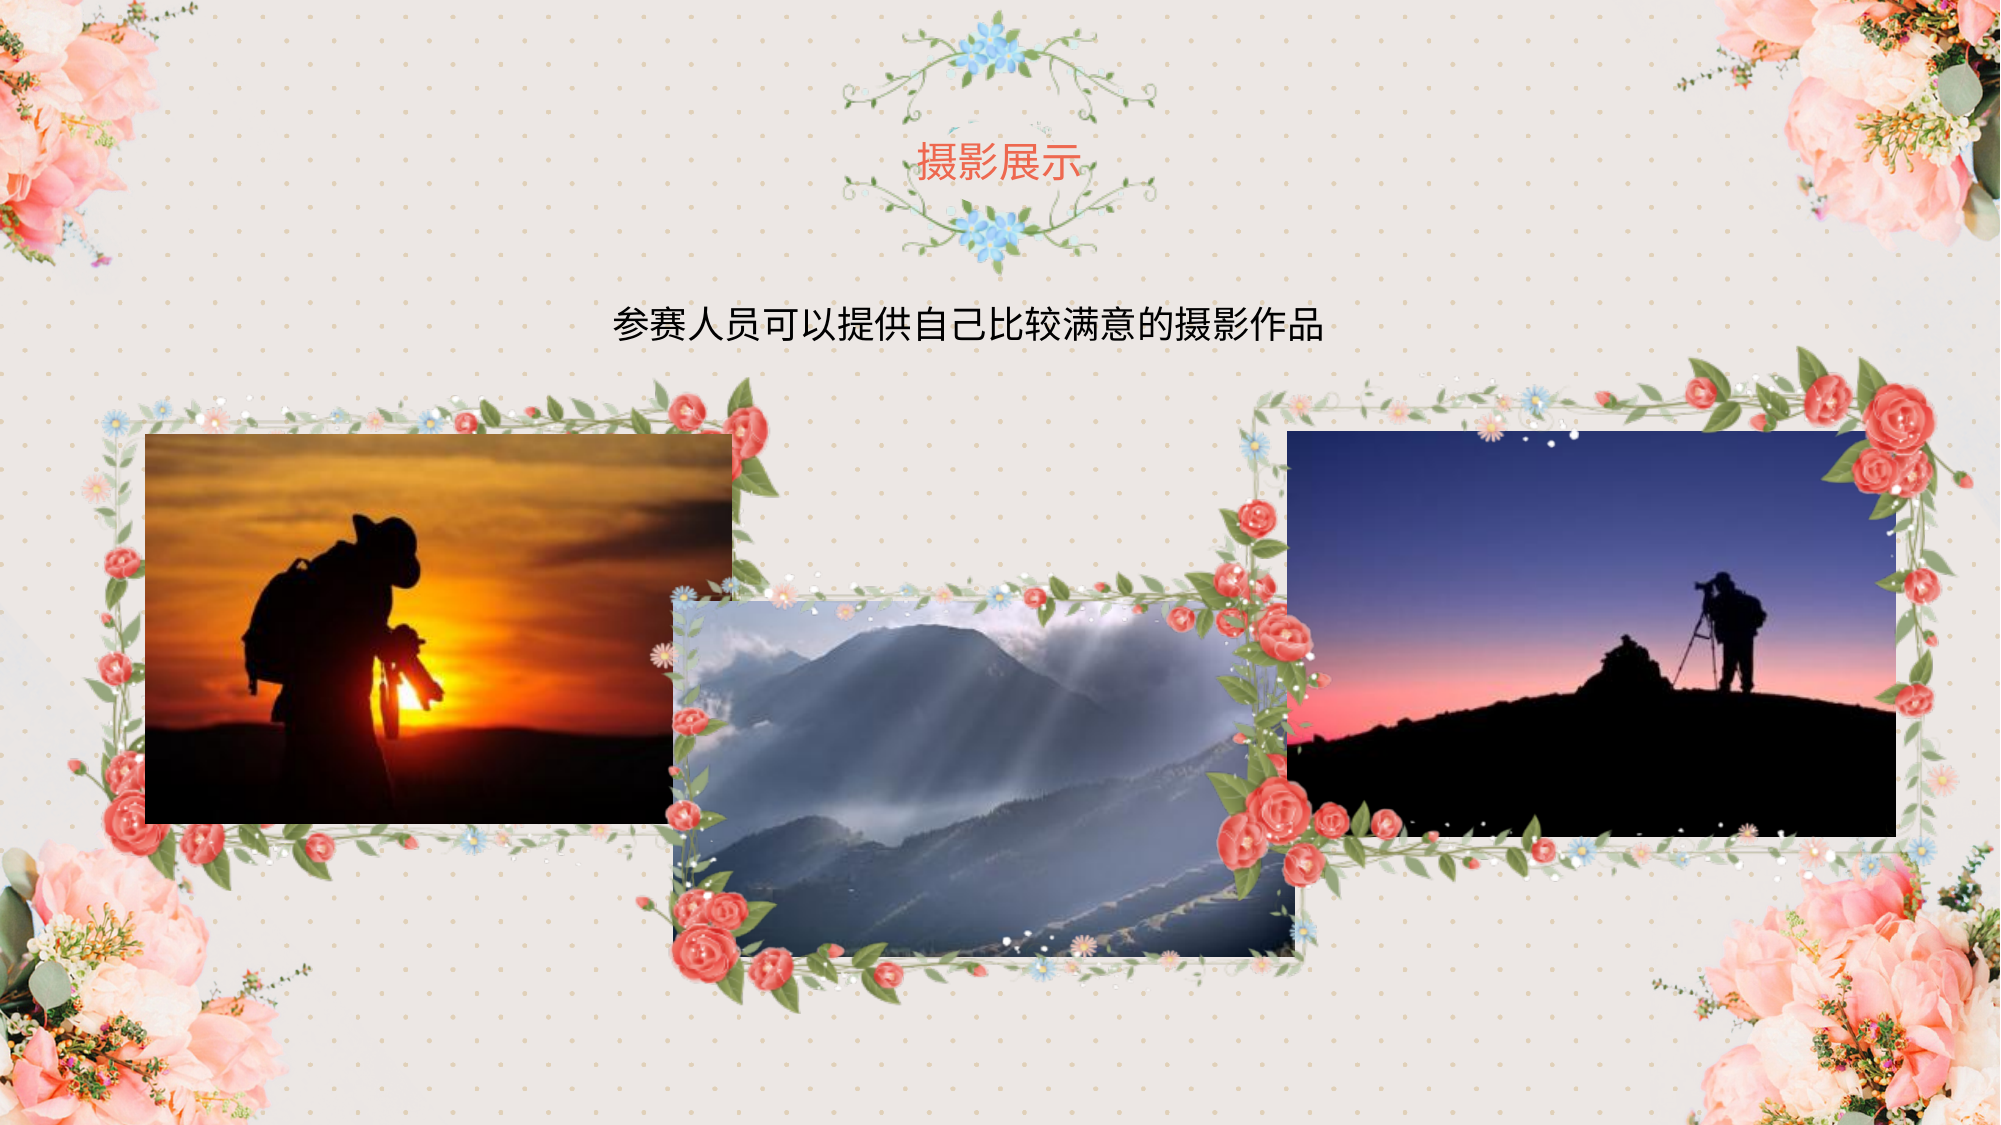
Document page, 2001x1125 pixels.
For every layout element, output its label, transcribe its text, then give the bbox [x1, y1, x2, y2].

picture [0, 0, 2000, 1125]
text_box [66, 376, 799, 891]
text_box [634, 554, 1369, 1014]
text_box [1182, 345, 1974, 901]
text_box 参赛人员可以提供自己比较满意的摄影作品 [597, 284, 1403, 353]
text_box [798, 1, 1202, 307]
